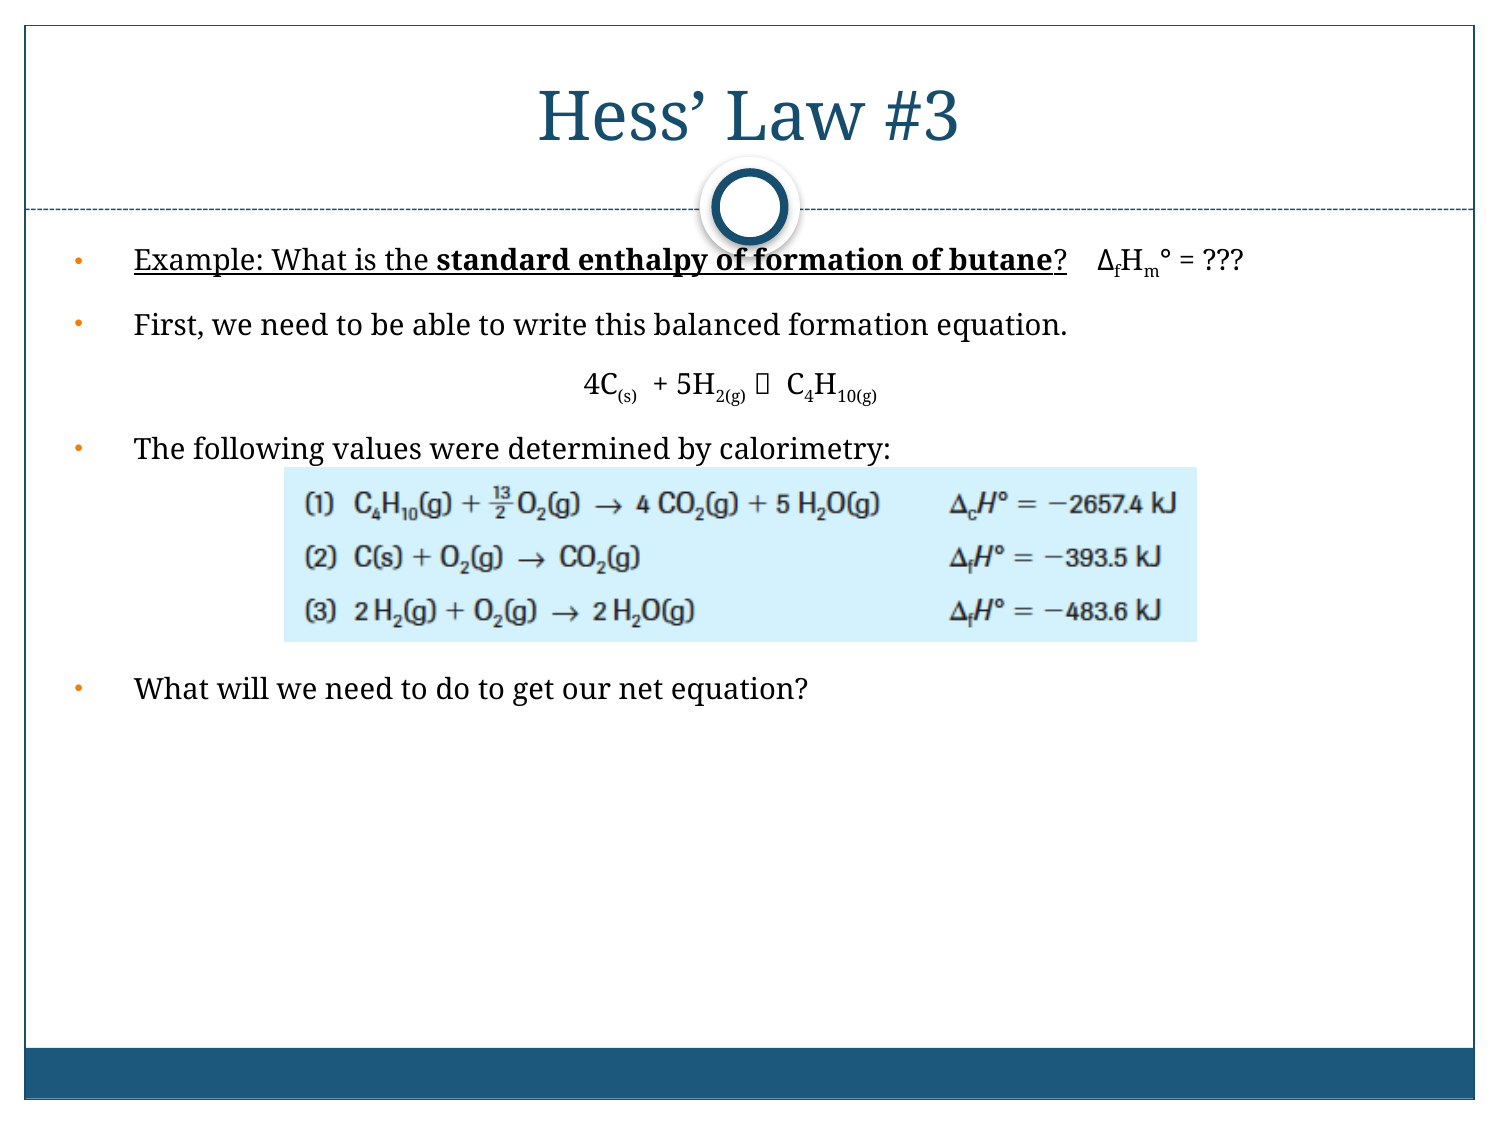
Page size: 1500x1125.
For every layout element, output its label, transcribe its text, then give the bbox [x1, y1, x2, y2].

title Hess’ Law #3 [49, 37, 1450, 162]
picture [284, 467, 1197, 643]
text_box Example: What is the standard enthalpy of formation of butane? ΔfHm° = ??? First, we need to be able to write this balanced formation equation. 4C(s) + 5H2(g)  C4H10(g) The following values were determined by calorimetry: What will we need to do to get our net equation? [15, 233, 1450, 1052]
